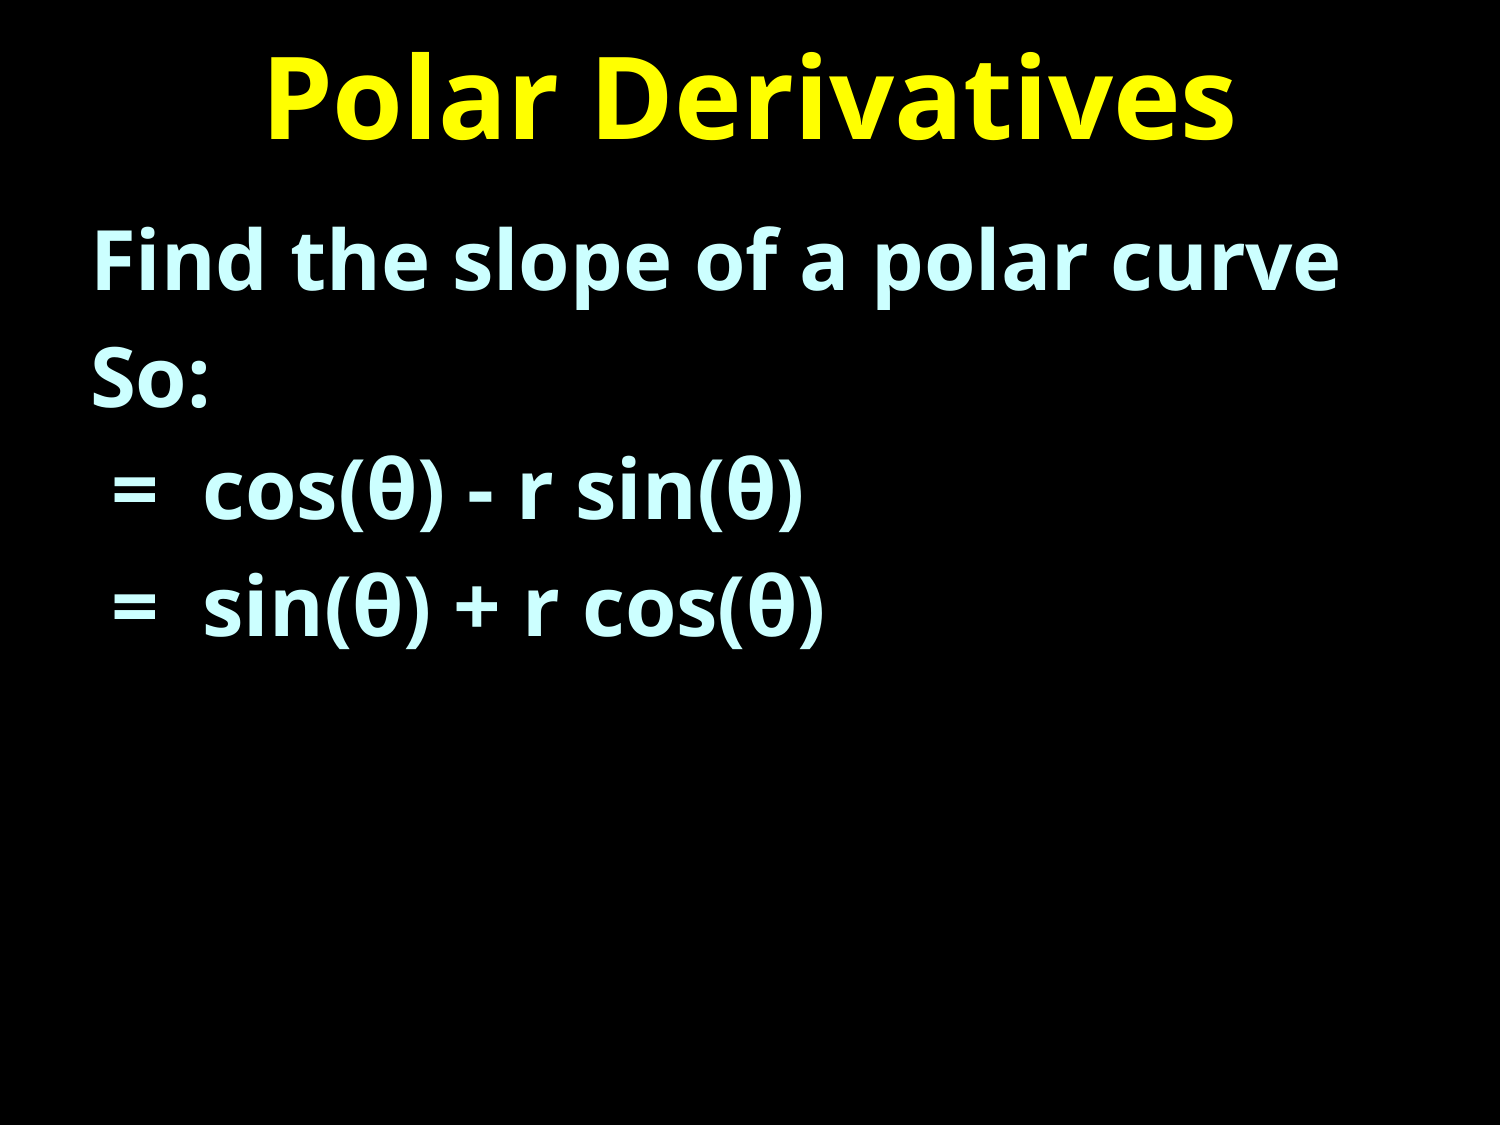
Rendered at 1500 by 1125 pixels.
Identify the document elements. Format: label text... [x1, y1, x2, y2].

title Polar Derivatives [0, 0, 1500, 188]
